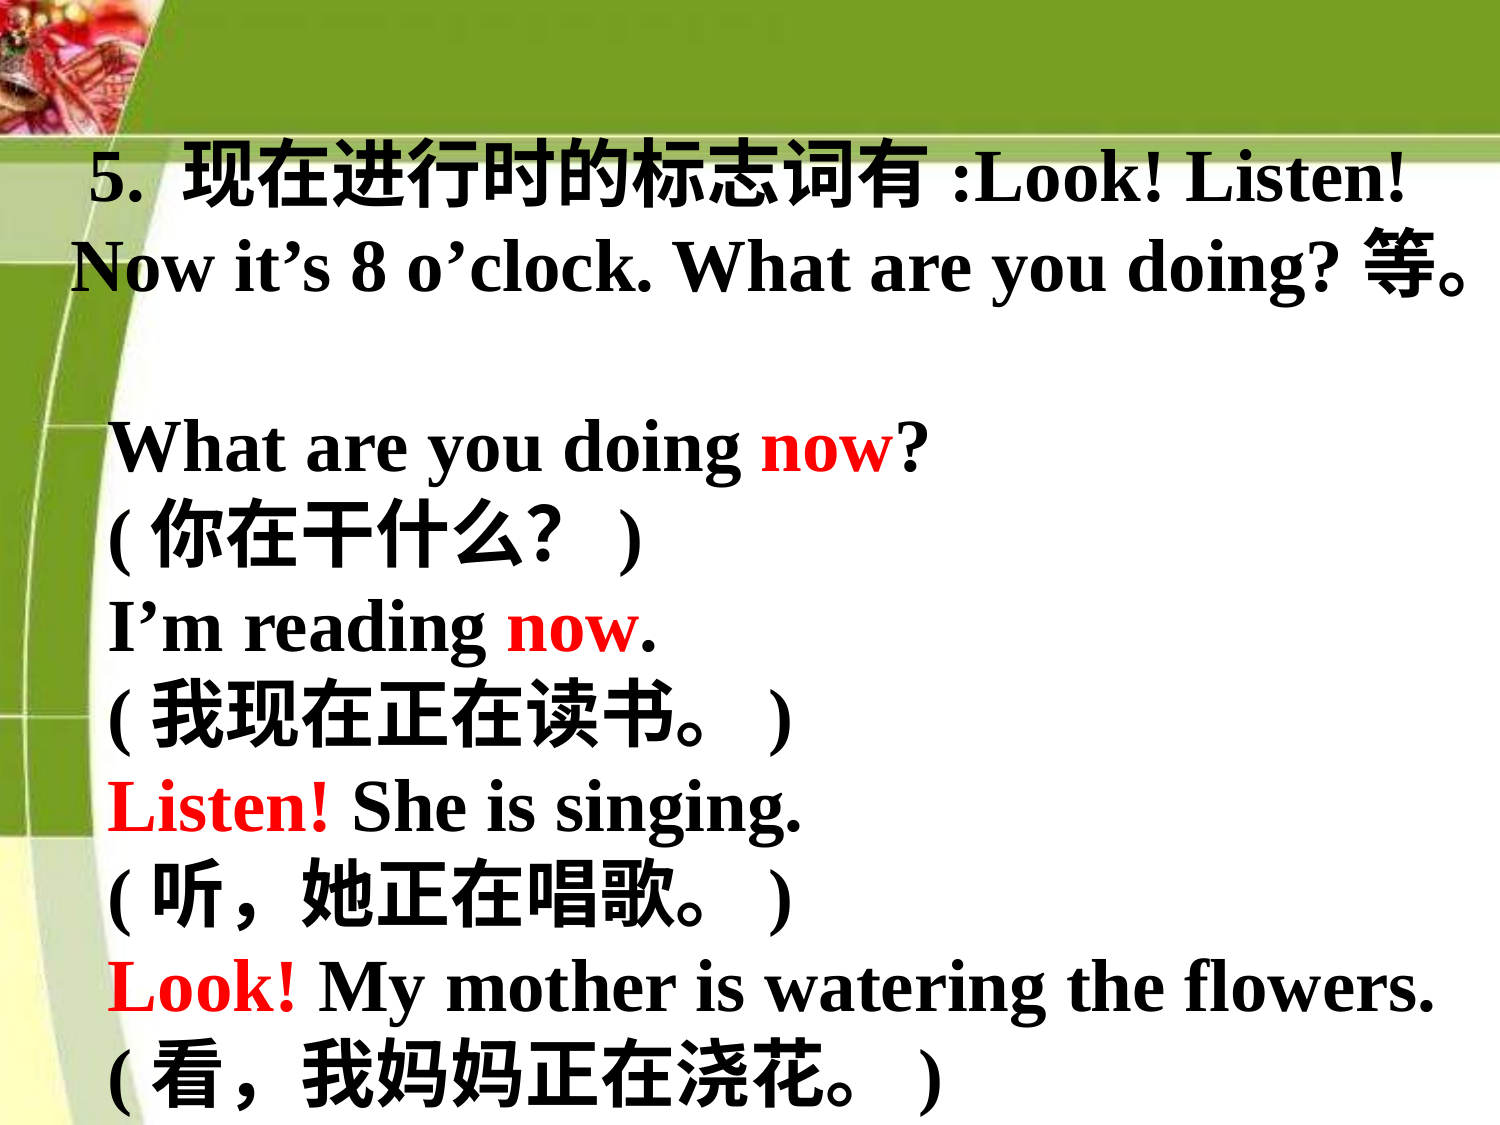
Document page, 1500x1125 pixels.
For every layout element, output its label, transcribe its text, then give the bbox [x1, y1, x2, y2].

text_box 5. 现在进行时的标志词有:Look! Listen! Now it’s 8 o’clock. What are you doing?等。 What are you doing now? (你在干什么？) I’m reading now. (我现在正在读书。) Listen! She is singing. (听，她正在唱歌。) Look! My mother is watering the flowers. (看，我妈妈正在浇花。) [17, 118, 1500, 1124]
picture [0, 0, 1500, 1125]
